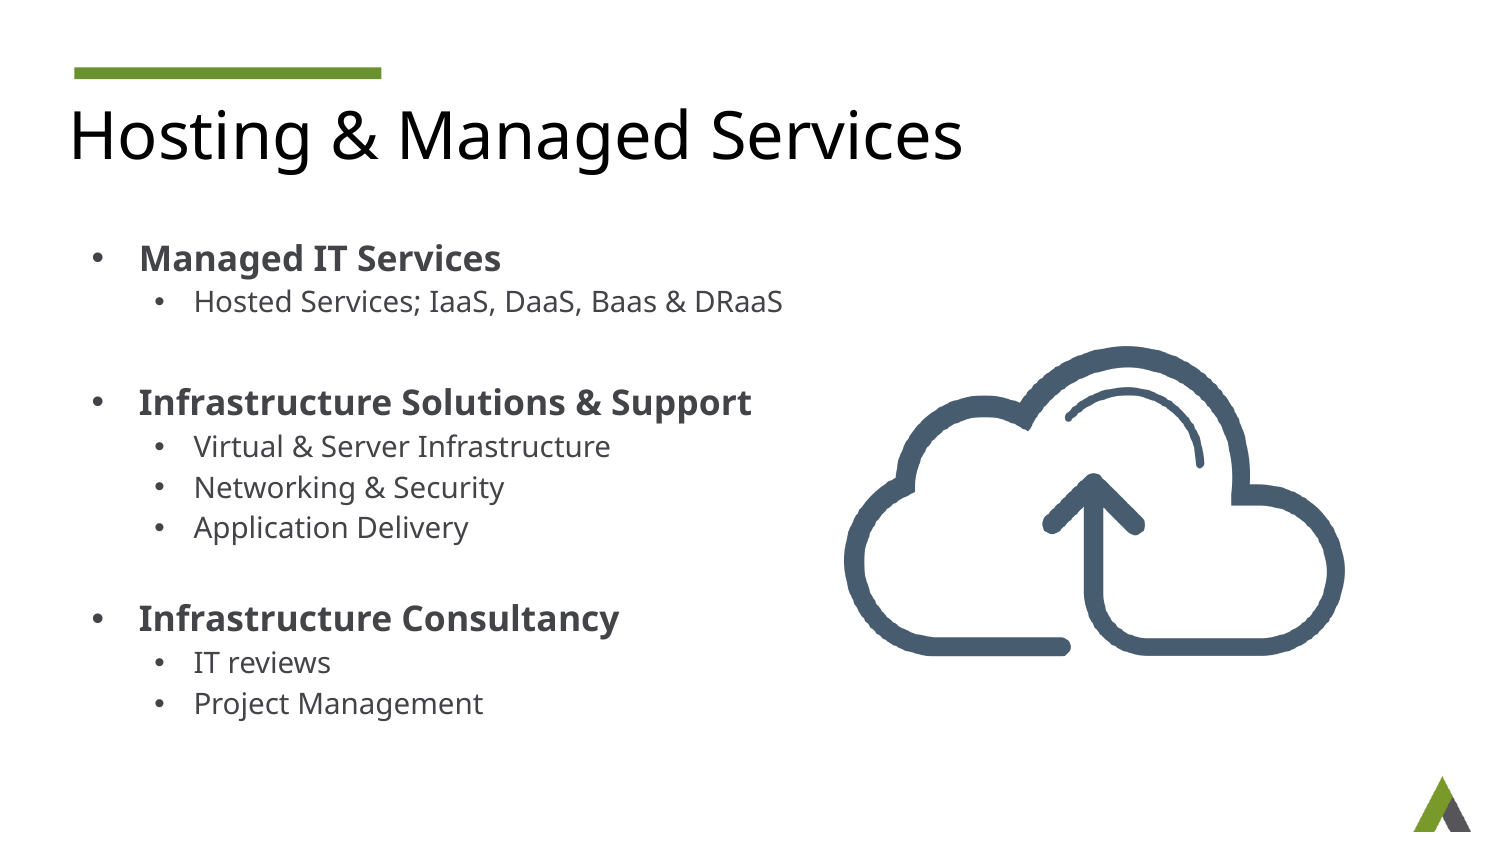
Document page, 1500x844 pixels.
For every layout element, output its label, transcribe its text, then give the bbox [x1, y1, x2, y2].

picture [796, 327, 1391, 691]
list Managed IT Services Hosted Services; IaaS, DaaS, Baas & DRaaS Infrastructure Solutions & Support Virtual & Server Infrastructure Networking & Security Application Delivery Infrastructure Consultancy IT reviews Project Management [76, 232, 1437, 731]
picture [1413, 776, 1471, 832]
title Hosting & Managed Services [53, 55, 1414, 211]
